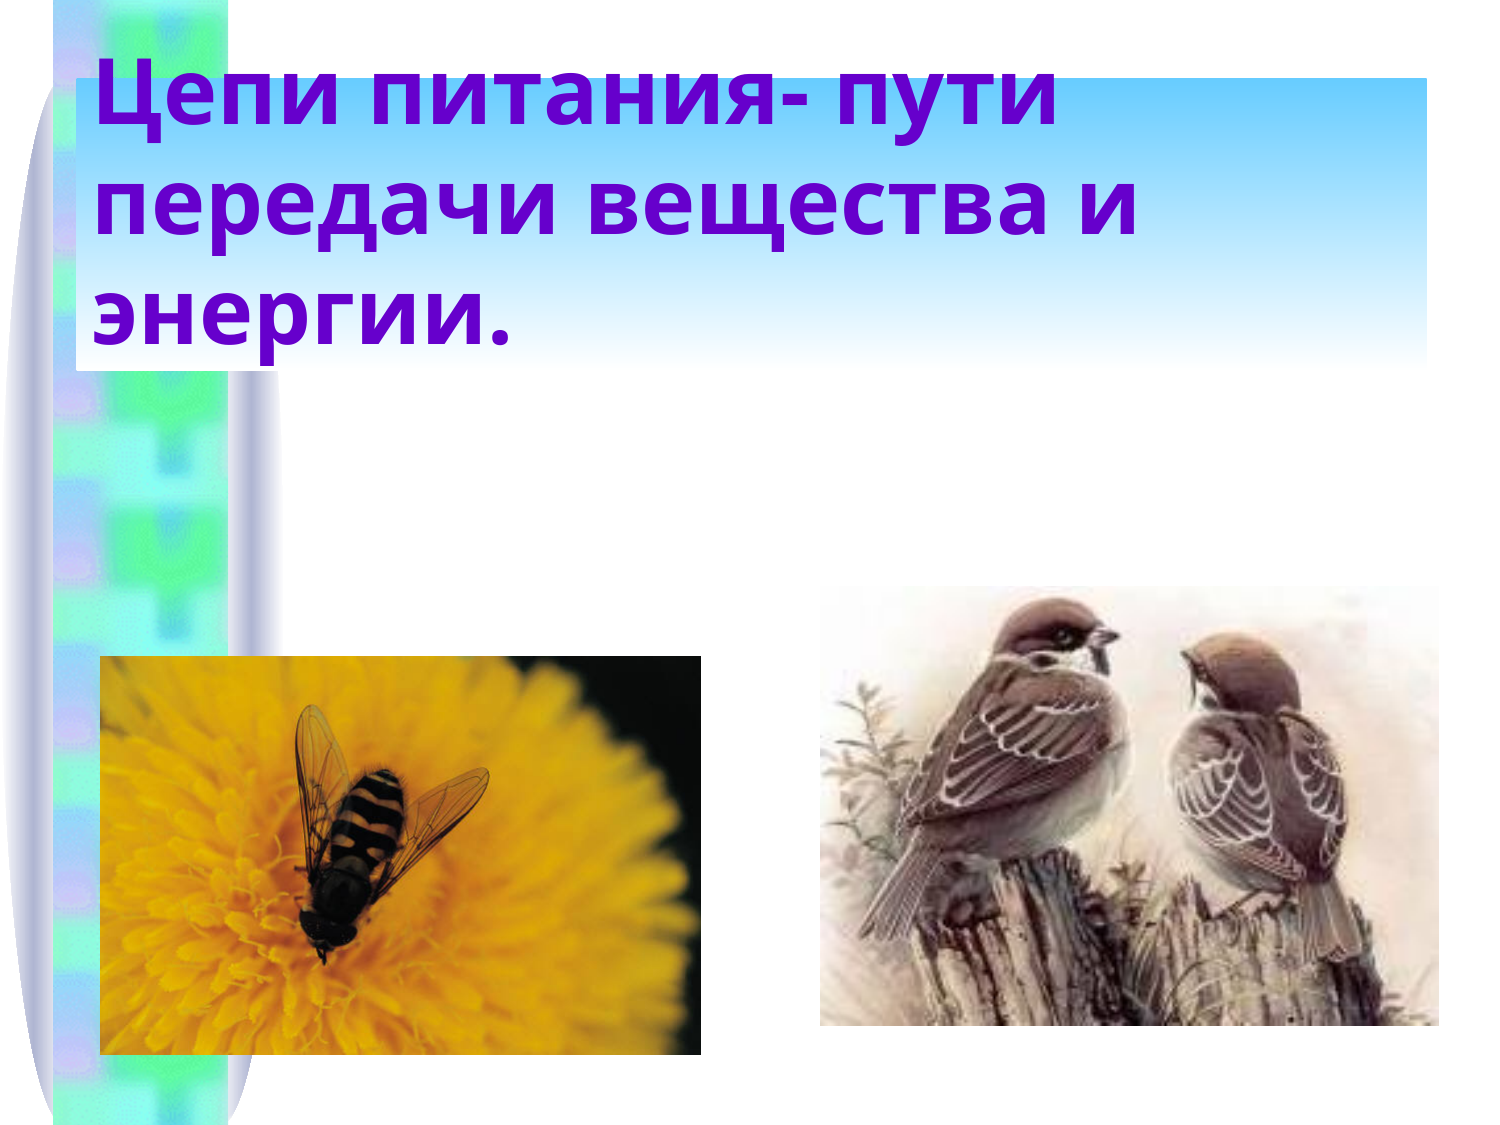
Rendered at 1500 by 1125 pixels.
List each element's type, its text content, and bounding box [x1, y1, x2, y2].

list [820, 585, 1439, 1026]
picture [53, 0, 229, 1125]
title Цепи питания- пути передачи вещества и энергии. [76, 78, 1427, 371]
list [99, 656, 701, 1056]
